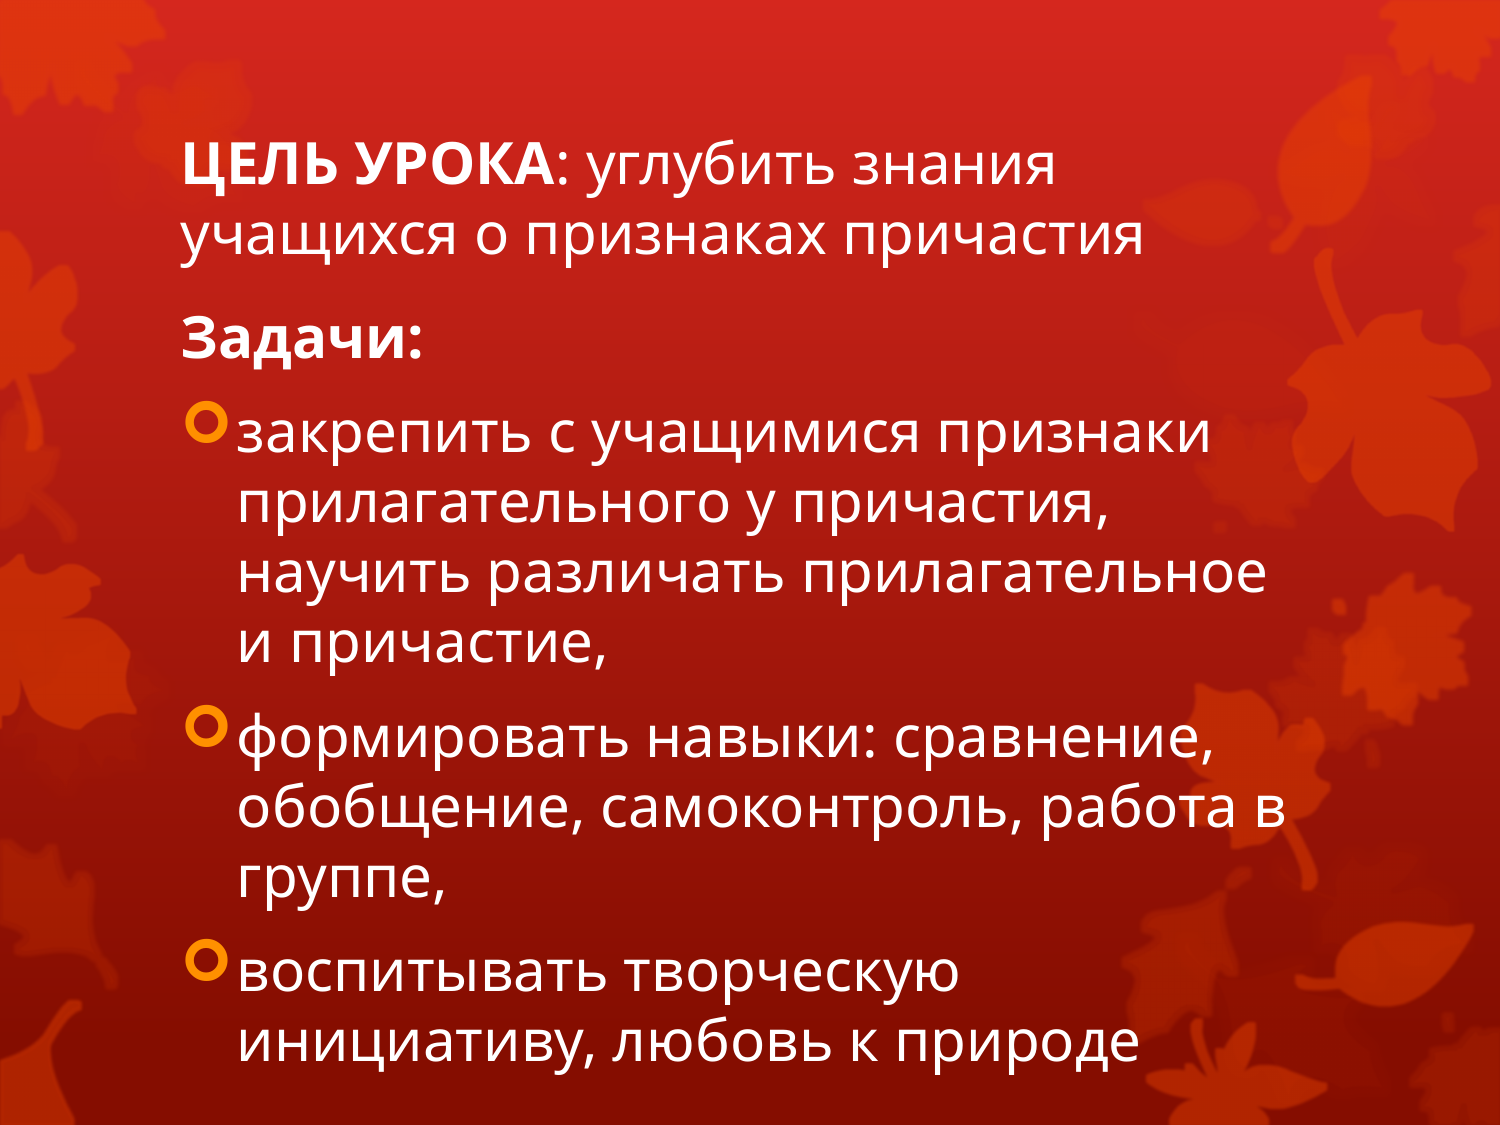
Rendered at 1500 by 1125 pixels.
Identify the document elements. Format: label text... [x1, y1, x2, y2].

title ЦЕЛЬ УРОКА: углубить знания учащихся о признаках причастия [165, 110, 1335, 362]
list Задачи: закрепить с учащимися признаки прилагательного у причастия, научить различать прилагательное и причастие, формировать навыки: сравнение, обобщение, самоконтроль, работа в группе, воспитывать творческую инициативу, любовь к природе [165, 385, 1335, 1071]
